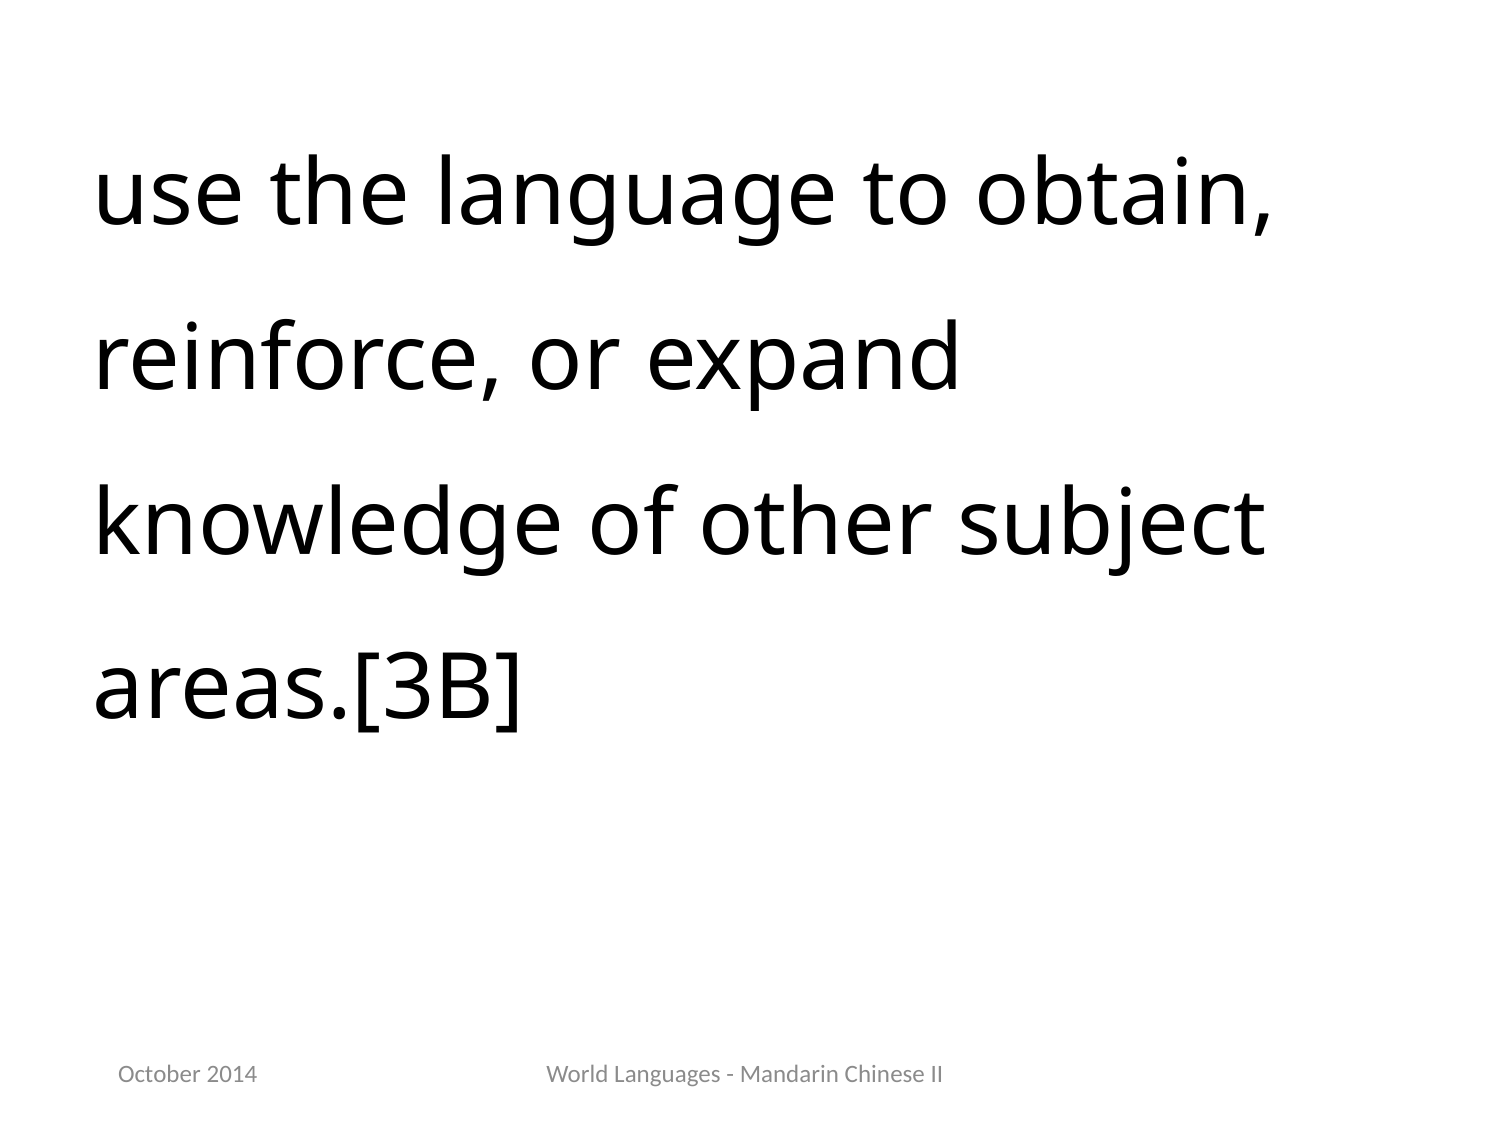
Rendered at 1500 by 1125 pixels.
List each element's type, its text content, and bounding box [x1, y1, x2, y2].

subtitle use the language to obtain, reinforce, or expand knowledge of other subject areas.[3B] [78, 70, 1429, 1014]
footer World Languages - Mandarin Chinese II [492, 1042, 999, 1103]
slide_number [103, 1042, 441, 1103]
